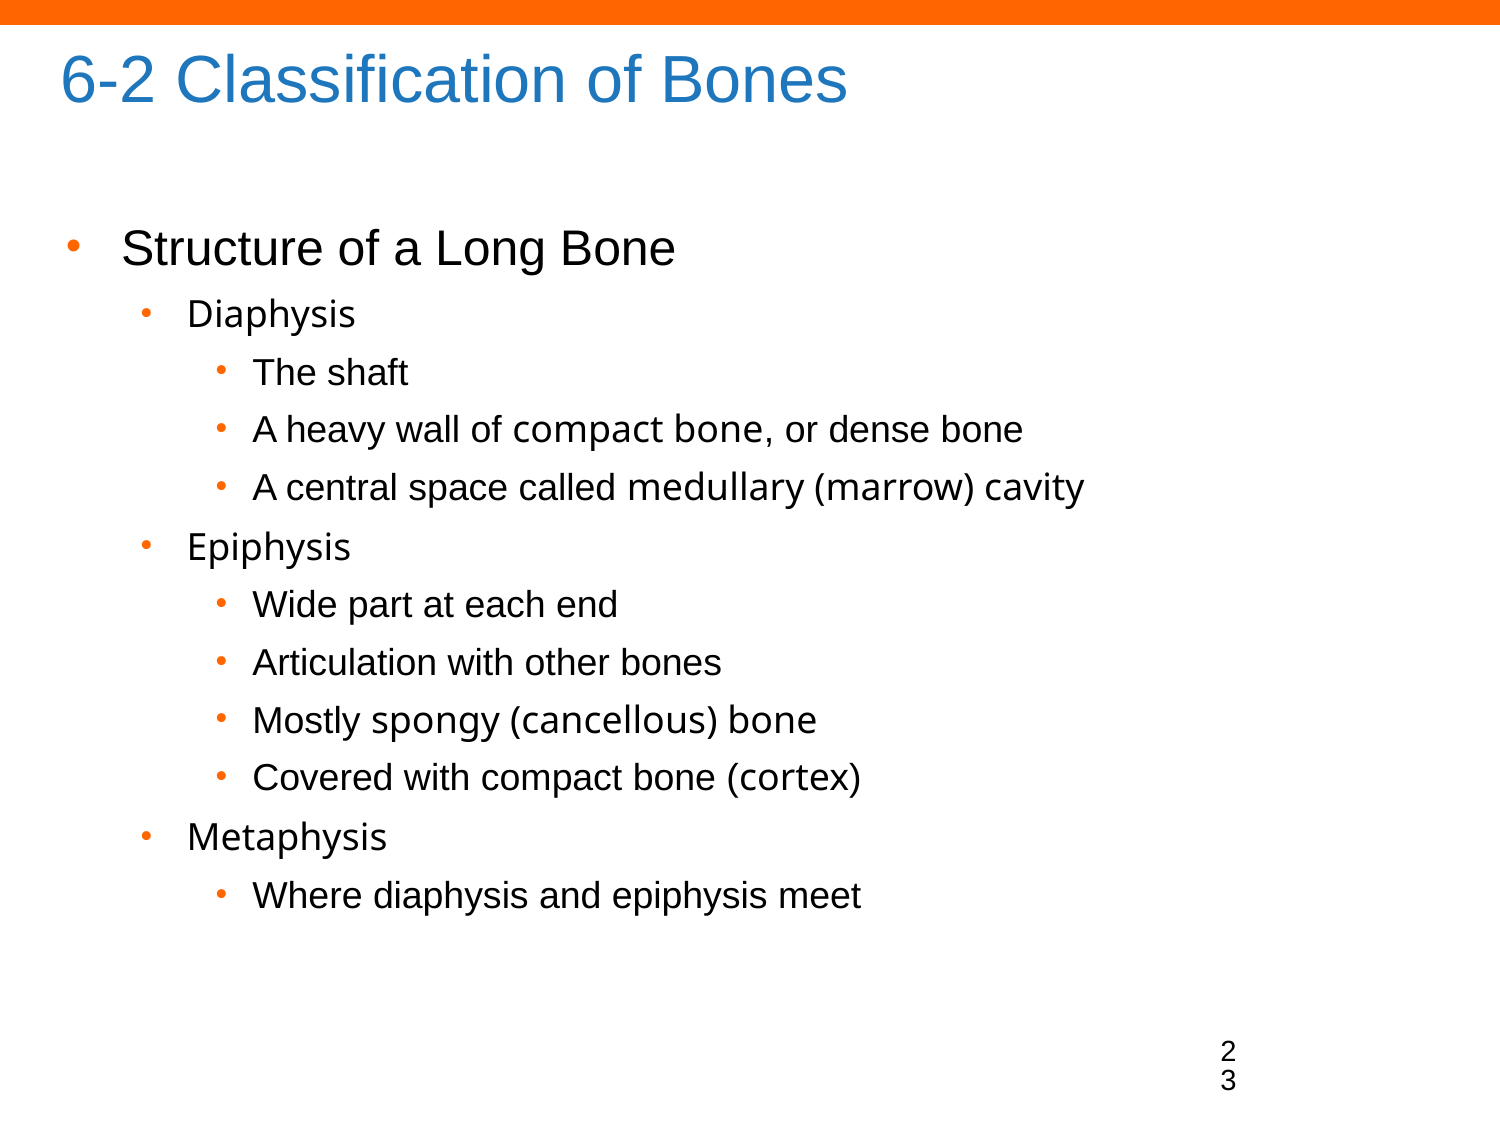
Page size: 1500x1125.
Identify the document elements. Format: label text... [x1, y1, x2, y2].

list Structure of a Long Bone Diaphysis The shaft A heavy wall of compact bone, or dense bone A central space called medullary (marrow) cavity Epiphysis Wide part at each end Articulation with other bones Mostly spongy (cancellous) bone Covered with compact bone (cortex) Metaphysis Where diaphysis and epiphysis meet [49, 203, 1401, 1125]
text_box [0, 0, 1500, 25]
title 6-2 Classification of Bones [45, 25, 1500, 153]
slide_number 23 [1204, 1024, 1258, 1076]
